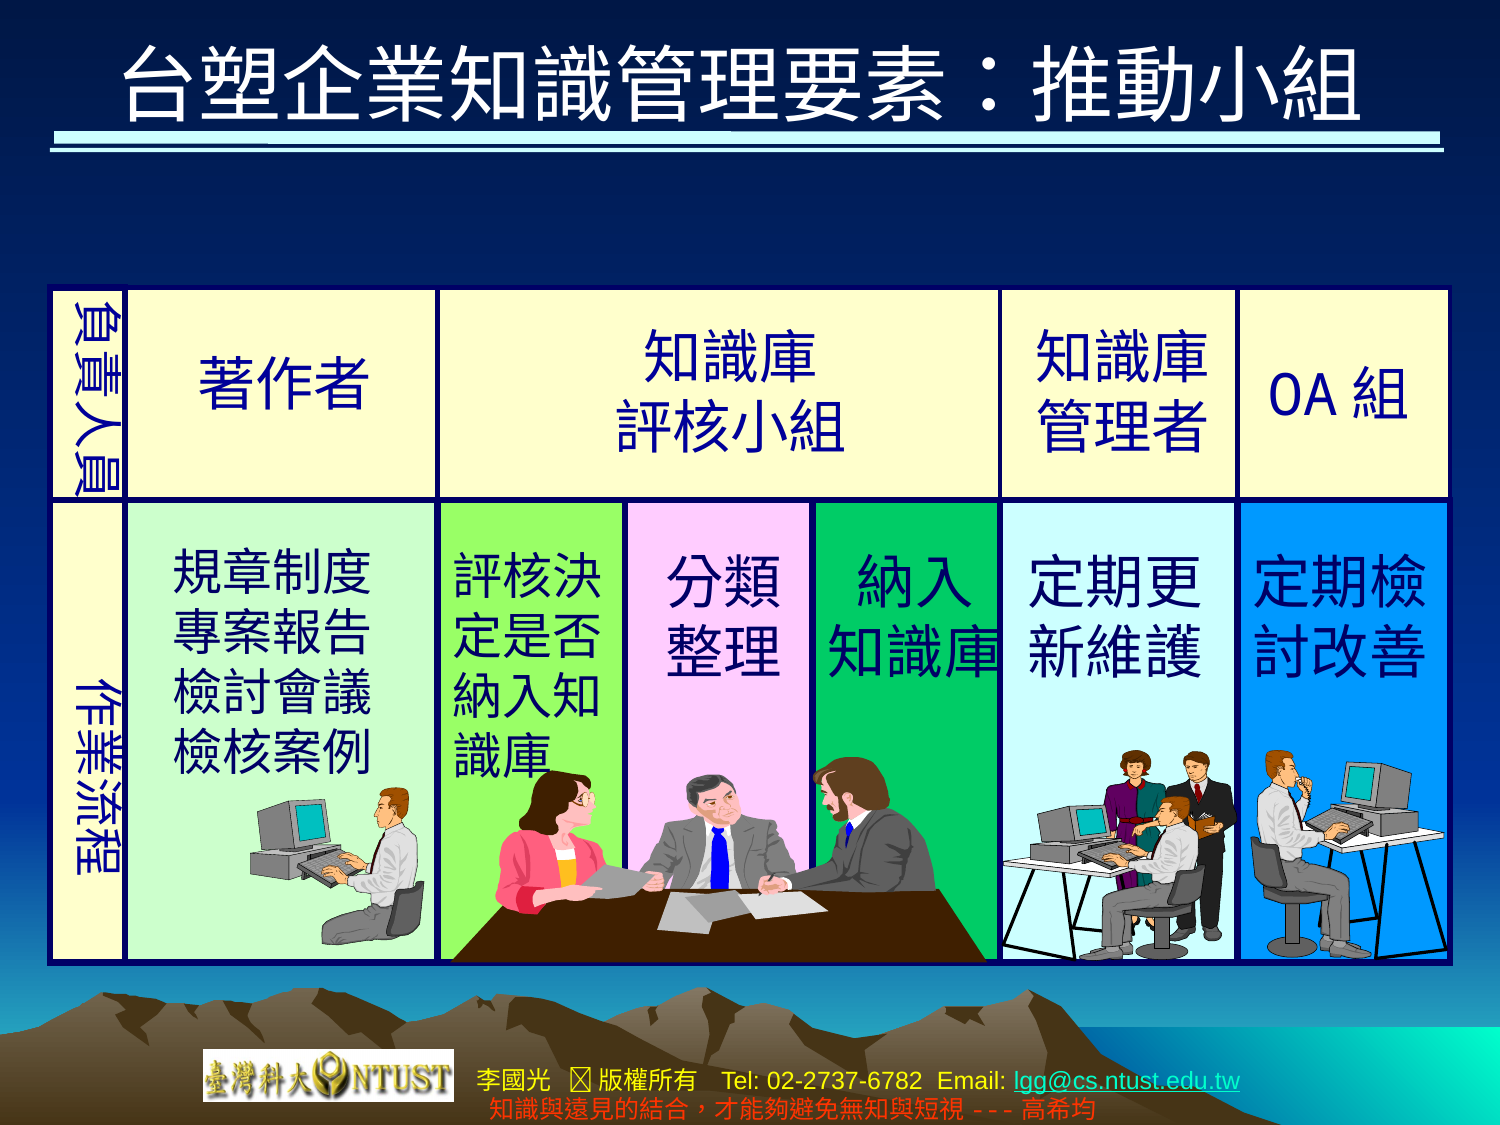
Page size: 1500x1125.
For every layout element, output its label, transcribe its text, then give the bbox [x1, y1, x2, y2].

text_box 知識庫 管理者 [1020, 312, 1225, 468]
text_box 定期更 新維護 [1012, 537, 1218, 693]
text_box [1237, 499, 1450, 963]
text_box [999, 287, 1237, 499]
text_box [49, 137, 1445, 151]
text_box [49, 499, 125, 662]
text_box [449, 756, 988, 963]
text_box [49, 878, 125, 963]
text_box [125, 499, 436, 963]
text_box [138, 287, 437, 499]
text_box 著作者 [182, 339, 388, 425]
text_box 作業流程 [47, 662, 138, 878]
text_box 台塑企業知識管理要素：推動小組 [100, 24, 1380, 131]
text_box [437, 287, 999, 499]
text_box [1249, 749, 1451, 963]
text_box 負責人員 [47, 284, 138, 500]
text_box 知識庫 評核小組 [599, 312, 863, 468]
text_box [1237, 287, 1450, 499]
text_box 規章制度 專案報告 檢討會議 檢核案例 [157, 532, 388, 788]
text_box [249, 787, 426, 947]
text_box [1001, 499, 1237, 749]
text_box 定期檢 討改善 [1237, 537, 1443, 693]
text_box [437, 499, 1001, 963]
text_box OA組 [1253, 350, 1425, 435]
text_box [999, 749, 1238, 963]
picture [203, 1049, 454, 1102]
